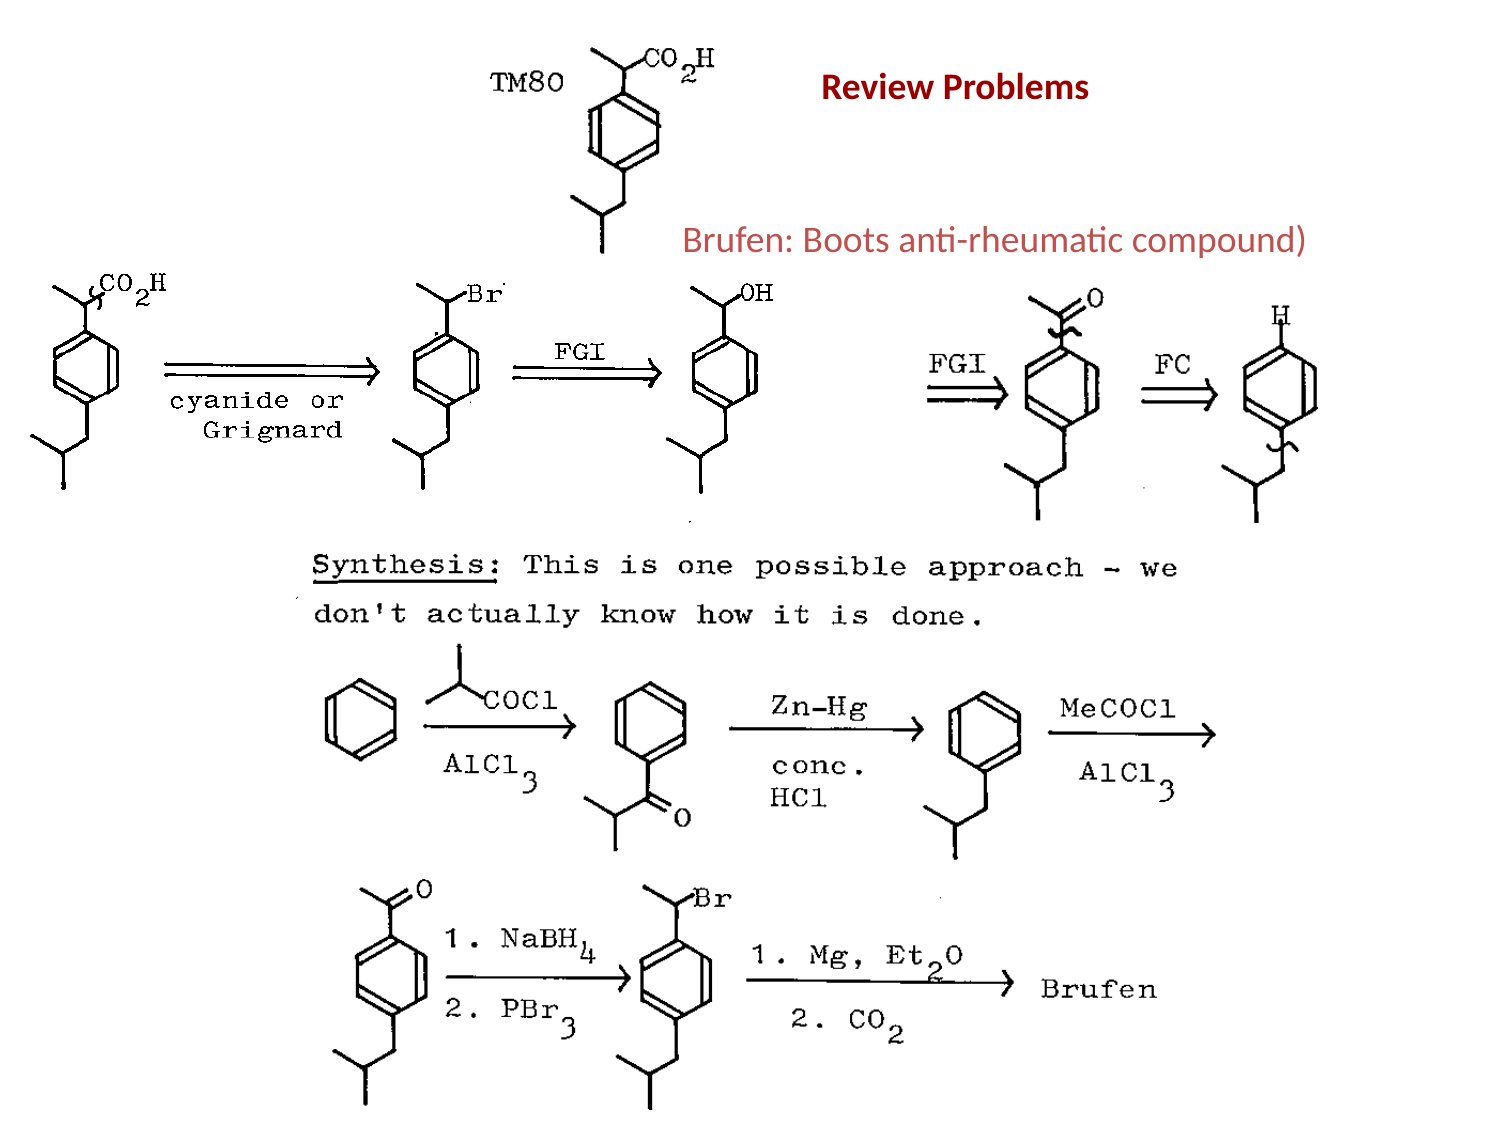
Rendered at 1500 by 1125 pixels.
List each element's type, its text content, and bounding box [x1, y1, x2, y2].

text_box Review Problems [806, 54, 1105, 115]
text_box Brufen: Boots anti-rheumatic compound) [787, 207, 1323, 268]
picture [454, 30, 783, 260]
picture [0, 266, 1341, 1125]
